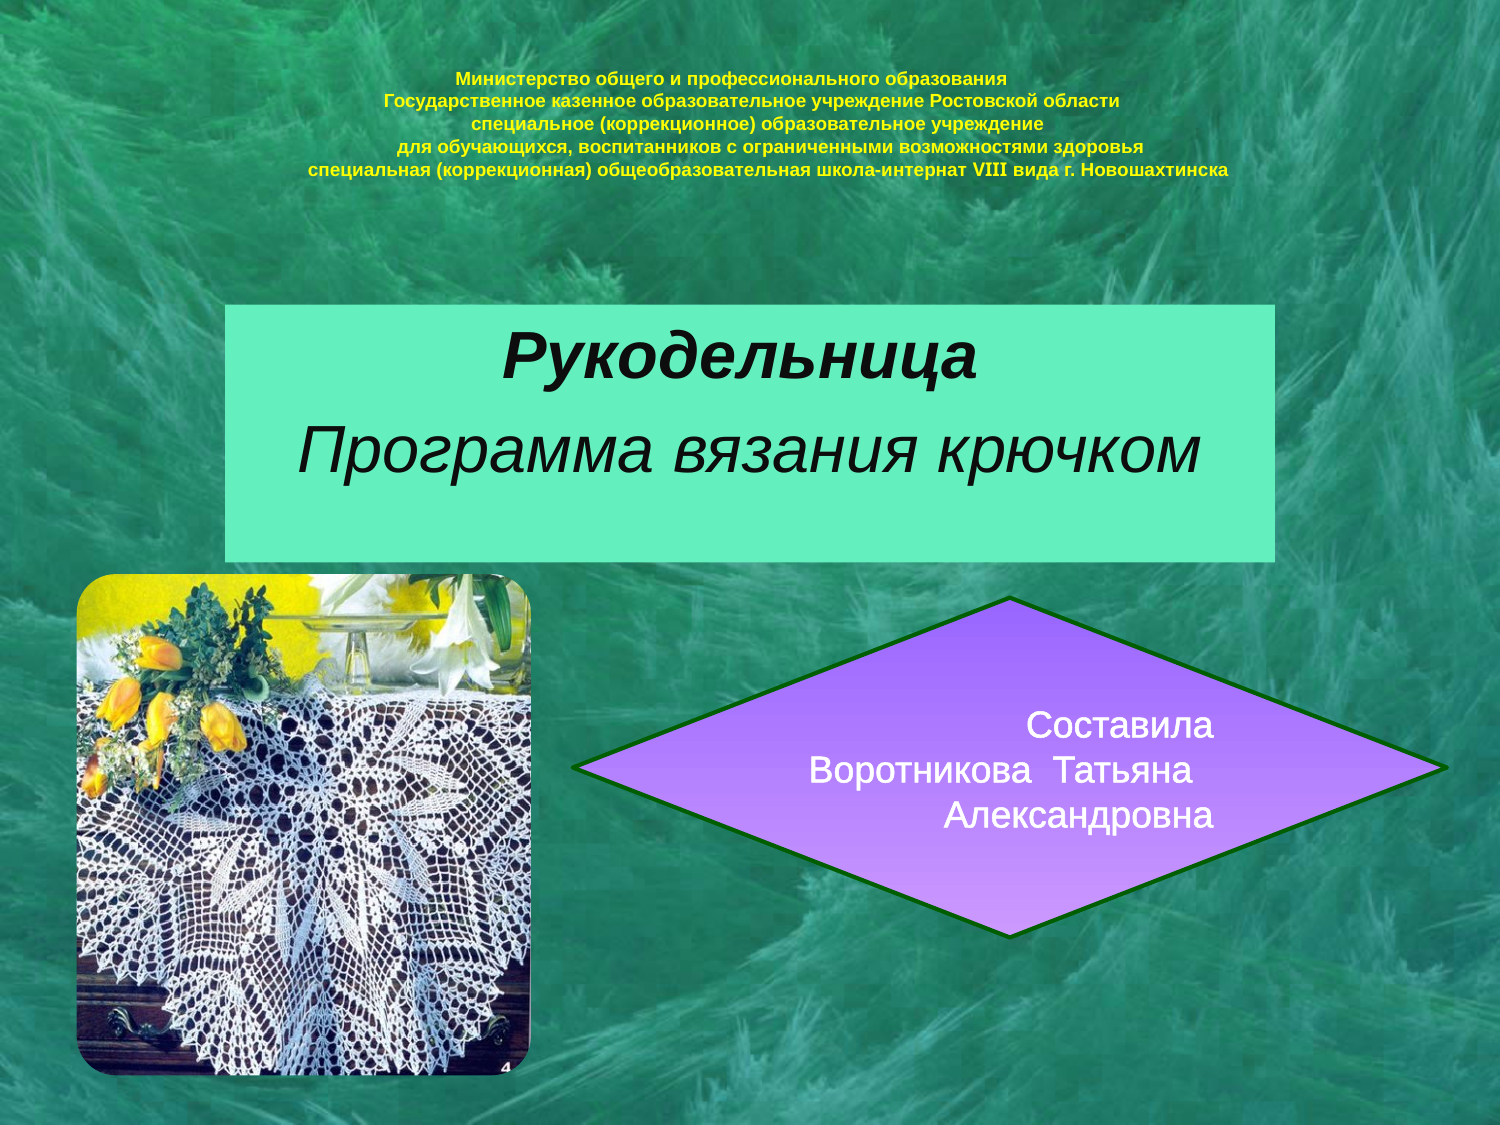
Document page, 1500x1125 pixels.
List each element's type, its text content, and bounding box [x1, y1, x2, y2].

picture [0, 0, 1500, 1125]
text_box Составила Воротникова Татьяна Александровна [570, 595, 1450, 940]
title Министерство общего и профессионального образования Государственное казенное образовательное учреждение Ростовской области специальное (коррекционное) образовательное учреждение для обучающихся, воспитанников с ограниченными возможностями здоровья специальная (коррекционная) общеобразовательная школа-интернат VIII вида г. Новошахтинска [112, 58, 1388, 188]
subtitle Рукодельница Программа вязания крючком [224, 304, 1276, 563]
